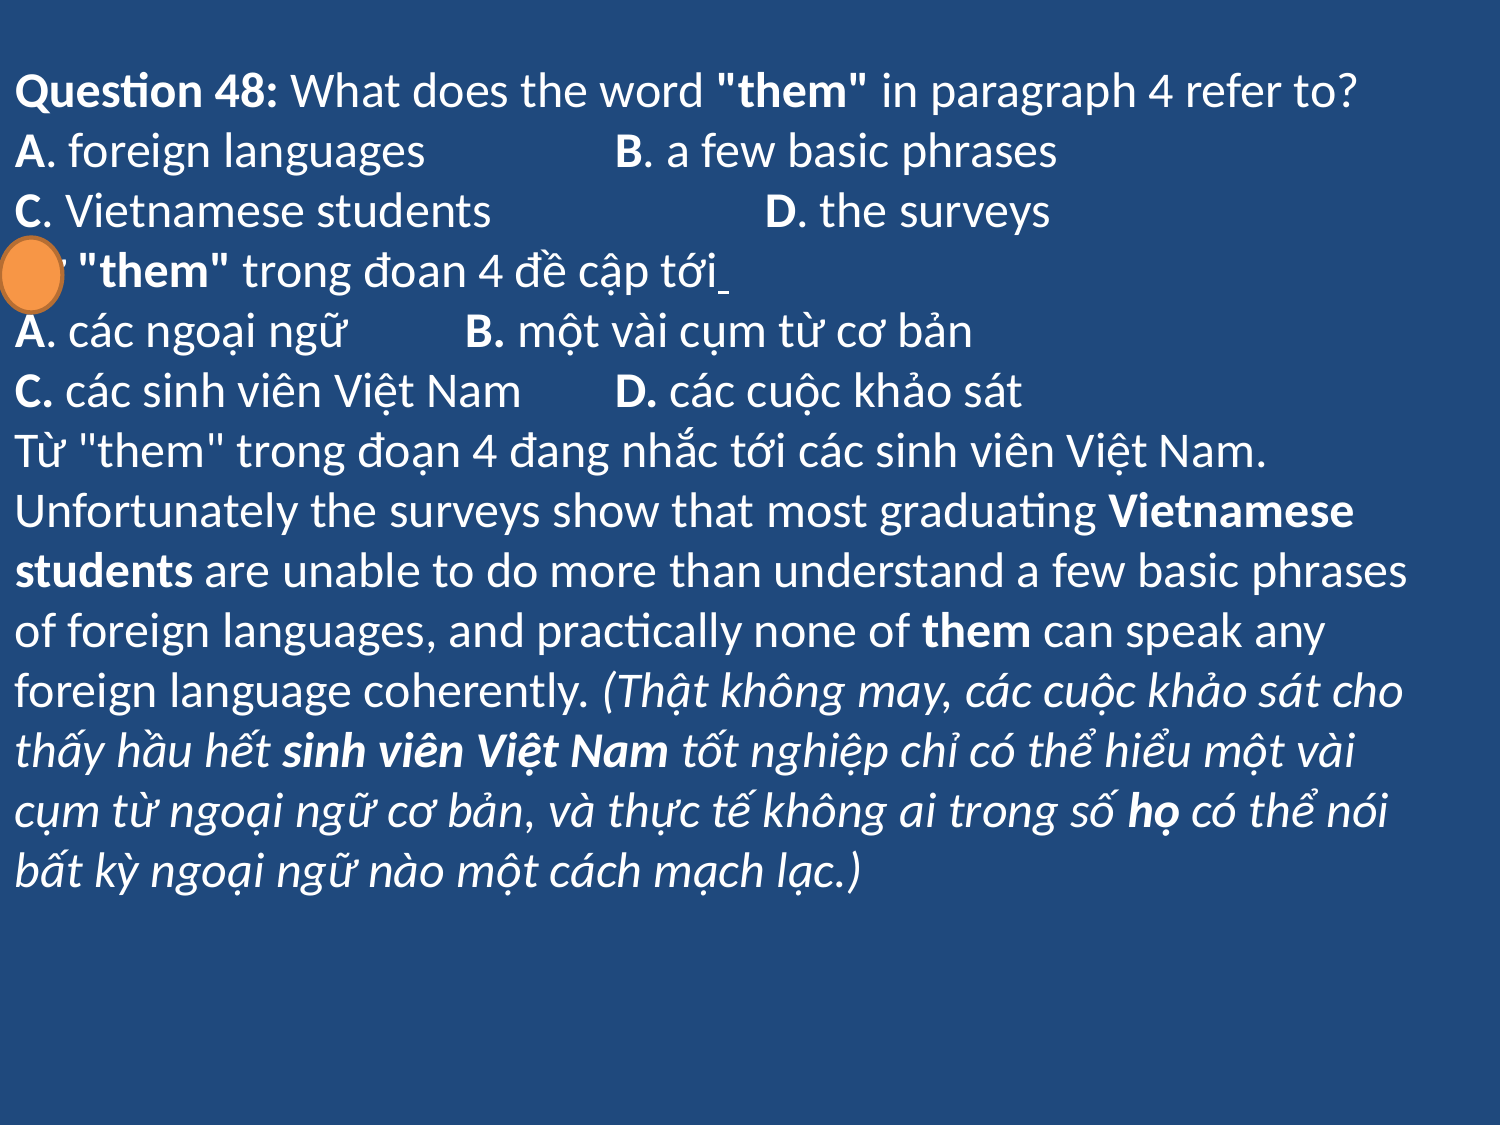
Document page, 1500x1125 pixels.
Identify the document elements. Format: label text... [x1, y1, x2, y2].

text_box [0, 235, 65, 315]
text_box Question 48: What does the word "them" in paragraph 4 refer to? A. foreign languages B. a few basic phrases C. Vietnamese students D. the surveys Từ "them" trong đoan 4 đề cập tới A. các ngoại ngữ B. một vài cụm từ cơ bản C. các sinh viên Việt Nam D. các cuộc khảo sát Từ "them" trong đoạn 4 đang nhắc tới các sinh viên Việt Nam. Unfortunately the surveys show that most graduating Vietnamese students are unable to do more than understand a few basic phrases of foreign languages, and practically none of them can speak any foreign language coherently. (Thật không may, các cuộc khảo sát cho thấy hầu hết sinh viên Việt Nam tốt nghiệp chỉ có thể hiểu một vài cụm từ ngoại ngữ cơ bản, và thực tế không ai trong số họ có thể nói bất kỳ ngoại ngữ nào một cách mạch lạc.) [0, 49, 1463, 965]
